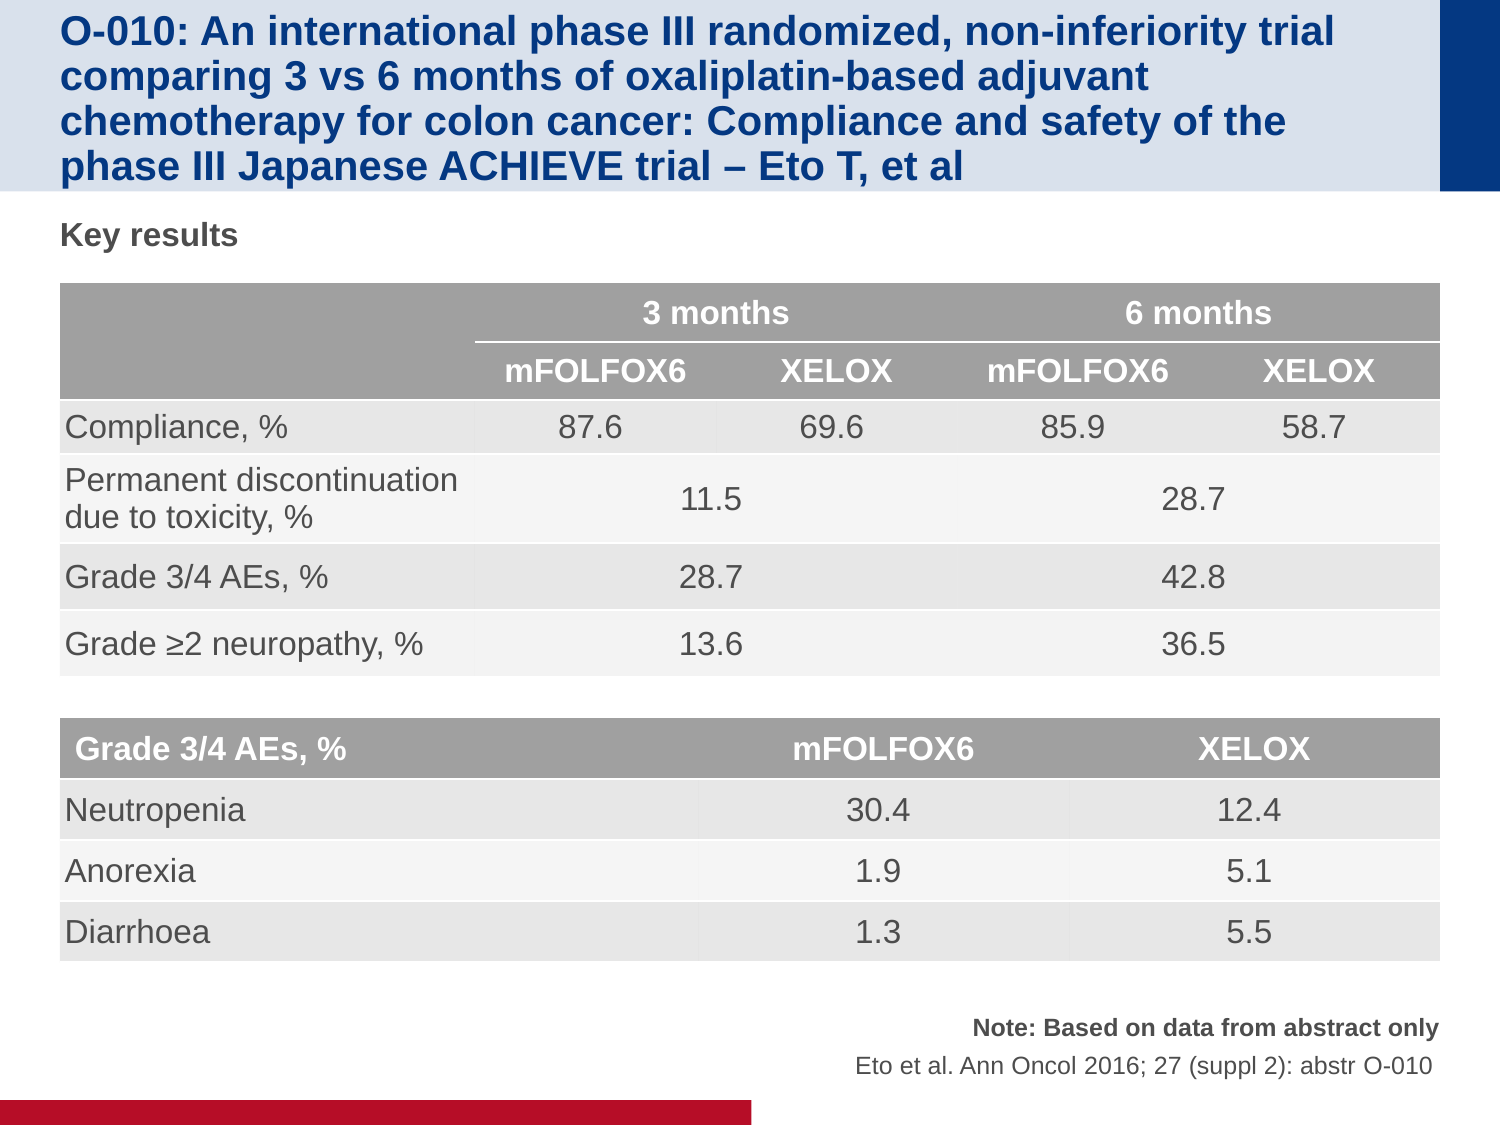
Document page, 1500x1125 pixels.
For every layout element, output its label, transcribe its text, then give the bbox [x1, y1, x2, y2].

table_cell 28.7 [475, 544, 957, 609]
table_cell XELOX [1199, 343, 1440, 399]
table_header Grade 3/4 AEs, % [60, 718, 698, 778]
table_cell mFOLFOX6 [475, 343, 716, 399]
table_header 6 months [957, 283, 1440, 341]
table_cell 12.4 [1069, 780, 1440, 839]
title O-010: An international phase III randomized, non-inferiority trial comparing 3 vs 6 months of oxaliplatin-based adjuvant chemotherapy for colon cancer: Compliance and safety of the phase III Japanese ACHIEVE trial – Eto T, et al [59, 29, 1412, 162]
table_cell 5.1 [1069, 841, 1440, 900]
table_cell XELOX [716, 343, 957, 399]
text_box Key results [59, 205, 1441, 985]
table_cell 69.6 [716, 401, 957, 453]
table_cell 1.9 [698, 841, 1069, 900]
table_cell 5.5 [1069, 902, 1440, 961]
table_cell Grade 3/4 AEs, % [60, 544, 475, 609]
table_cell Anorexia [60, 841, 698, 900]
table_cell Compliance, % [60, 401, 475, 453]
table_header XELOX [1069, 718, 1440, 778]
table_cell 58.7 [1199, 401, 1440, 453]
table_cell 28.7 [957, 455, 1440, 542]
list Note: Based on data from abstract only Eto et al. Ann Oncol 2016; 27 (suppl 2): abstr O-010 [762, 999, 1441, 1080]
table_cell mFOLFOX6 [957, 343, 1199, 399]
table_cell 1.3 [698, 902, 1069, 961]
table_cell 13.6 [475, 611, 957, 676]
table_cell 36.5 [957, 611, 1440, 676]
table_header mFOLFOX6 [698, 718, 1069, 778]
table_cell Grade ≥2 neuropathy, % [60, 611, 475, 676]
table_cell 87.6 [475, 401, 716, 453]
table_header [60, 283, 475, 399]
table_cell 30.4 [698, 780, 1069, 839]
table_cell Neutropenia [60, 780, 698, 839]
table_cell 85.9 [957, 401, 1199, 453]
table_header 3 months [475, 283, 957, 341]
table_cell Diarrhoea [60, 902, 698, 961]
table_cell 42.8 [957, 544, 1440, 609]
table_cell Permanent discontinuation due to toxicity, % [60, 455, 475, 542]
table_cell 11.5 [475, 455, 957, 542]
